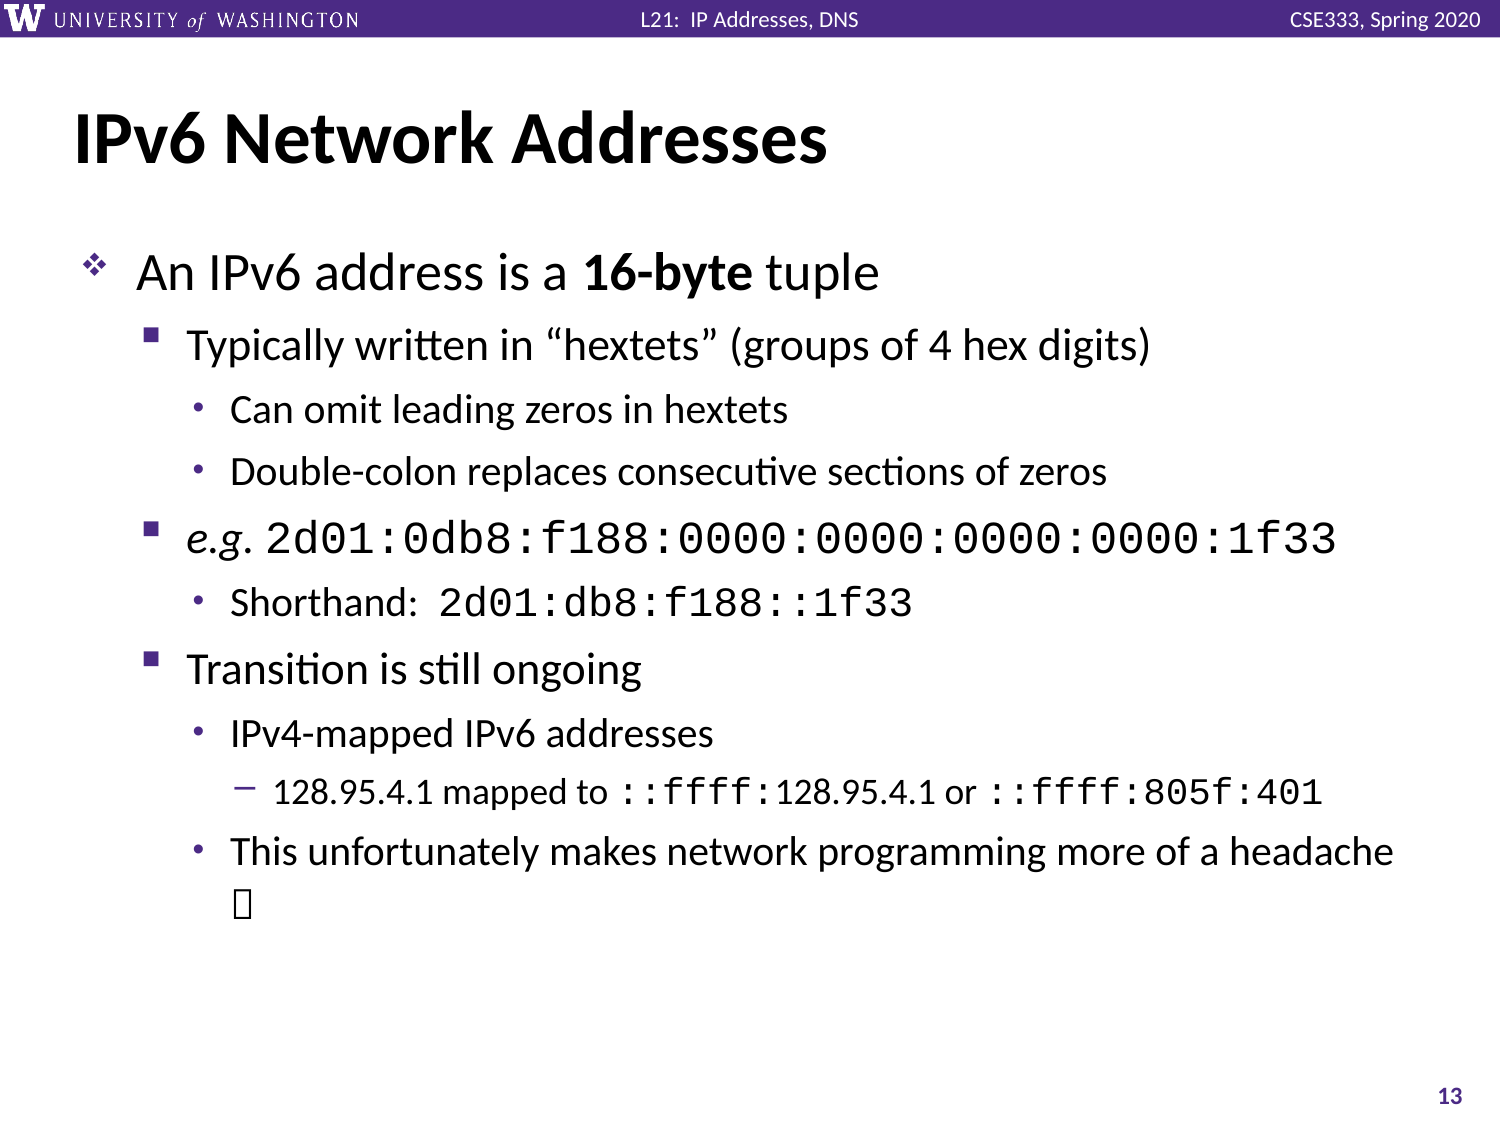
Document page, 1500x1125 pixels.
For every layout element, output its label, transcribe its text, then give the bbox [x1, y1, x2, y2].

picture [4, 4, 358, 32]
slide_number 13 [1400, 1065, 1500, 1125]
list An IPv6 address is a 16-byte tuple Typically written in “hextets” (groups of 4 hex digits) Can omit leading zeros in hextets Double-colon replaces consecutive sections of zeros e.g. 2d01:0db8:f188:0000:0000:0000:0000:1f33 Shorthand: 2d01:db8:f188::1f33 Transition is still ongoing IPv4-mapped IPv6 addresses 128.95.4.1 mapped to ::ffff:128.95.4.1 or ::ffff:805f:401 This unfortunately makes network programming more of a headache  [64, 223, 1438, 1040]
title IPv6 Network Addresses [58, 71, 1438, 197]
